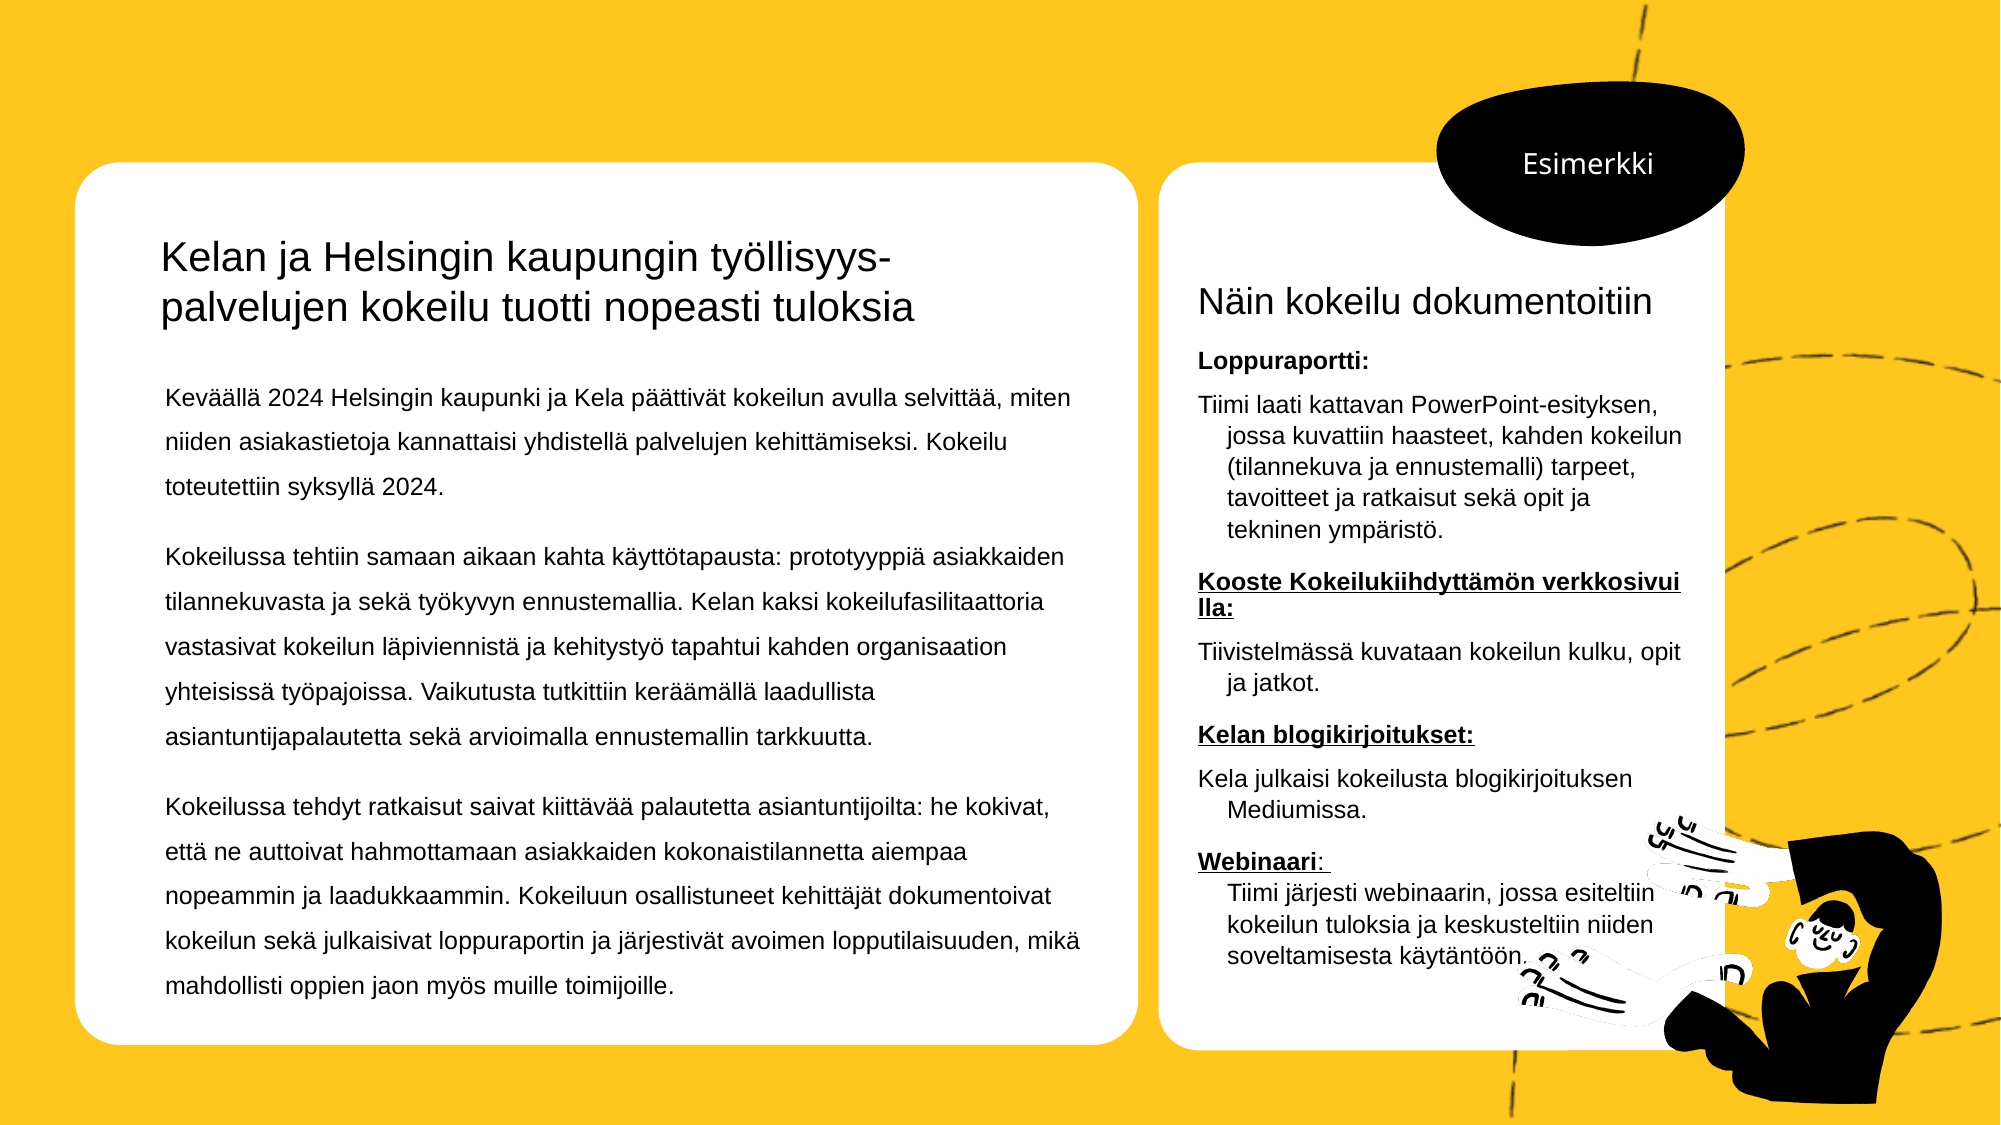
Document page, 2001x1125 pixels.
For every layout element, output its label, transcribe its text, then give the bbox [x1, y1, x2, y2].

text_box [74, 162, 1139, 1045]
text_box Näin kokeilu dokumentoitiin Loppuraportti: Tiimi laati kattavan PowerPoint-esityksen, jossa kuvattiin haasteet, kahden kokeilun (tilannekuva ja ennustemalli) tarpeet, tavoitteet ja ratkaisut sekä opit ja tekninen ympäristö. Kooste Kokeilukiihdyttämön verkkosivuilla: Tiivistelmässä kuvataan kokeilun kulku, opit ja jatkot.​ Kelan blogikirjoitukset: Kela julkaisi kokeilusta blogikirjoituksen Mediumissa. Webinaari: Tiimi järjesti webinaarin, jossa esiteltiin kokeilun tuloksia ja keskusteltiin niiden soveltamisesta käytäntöön. [1197, 254, 1446, 913]
text_box [1158, 162, 1446, 1051]
text_box [1436, 123, 1446, 183]
picture [1444, 0, 2001, 1125]
text_box Keväällä 2024 Helsingin kaupunki ja Kela päättivät kokeilun avulla selvittää, miten niiden asiakastietoja kannattaisi yhdistellä palvelujen kehittämiseksi. Kokeilu toteutettiin syksyllä 2024. Kokeilussa tehtiin samaan aikaan kahta käyttötapausta: prototyyppiä asiakkaiden tilannekuvasta ja sekä työkyvyn ennustemallia. Kelan kaksi kokeilufasilitaattoria vastasivat kokeilun läpiviennistä ja kehitystyö tapahtui kahden organisaation yhteisissä työpajoissa. Vaikutusta tutkittiin keräämällä laadullista asiantuntijapalautetta sekä arvioimalla ennustemallin tarkkuutta. Kokeilussa tehdyt ratkaisut saivat kiittävää palautetta asiantuntijoilta: he kokivat, että ne auttoivat hahmottamaan asiakkaiden kokonaistilannetta aiempaa nopeammin ja laadukkaammin. Kokeiluun osallistuneet kehittäjät dokumentoivat kokeilun sekä julkaisivat loppuraportin ja järjestivät avoimen lopputilaisuuden, mikä mahdollisti oppien jaon myös muille toimijoille. [165, 366, 1096, 1051]
title Kelan ja Helsingin kaupungin työllisyys- palvelujen kokeilu tuotti nopeasti tuloksia [145, 222, 1096, 426]
text_box [0, 0, 1446, 1125]
